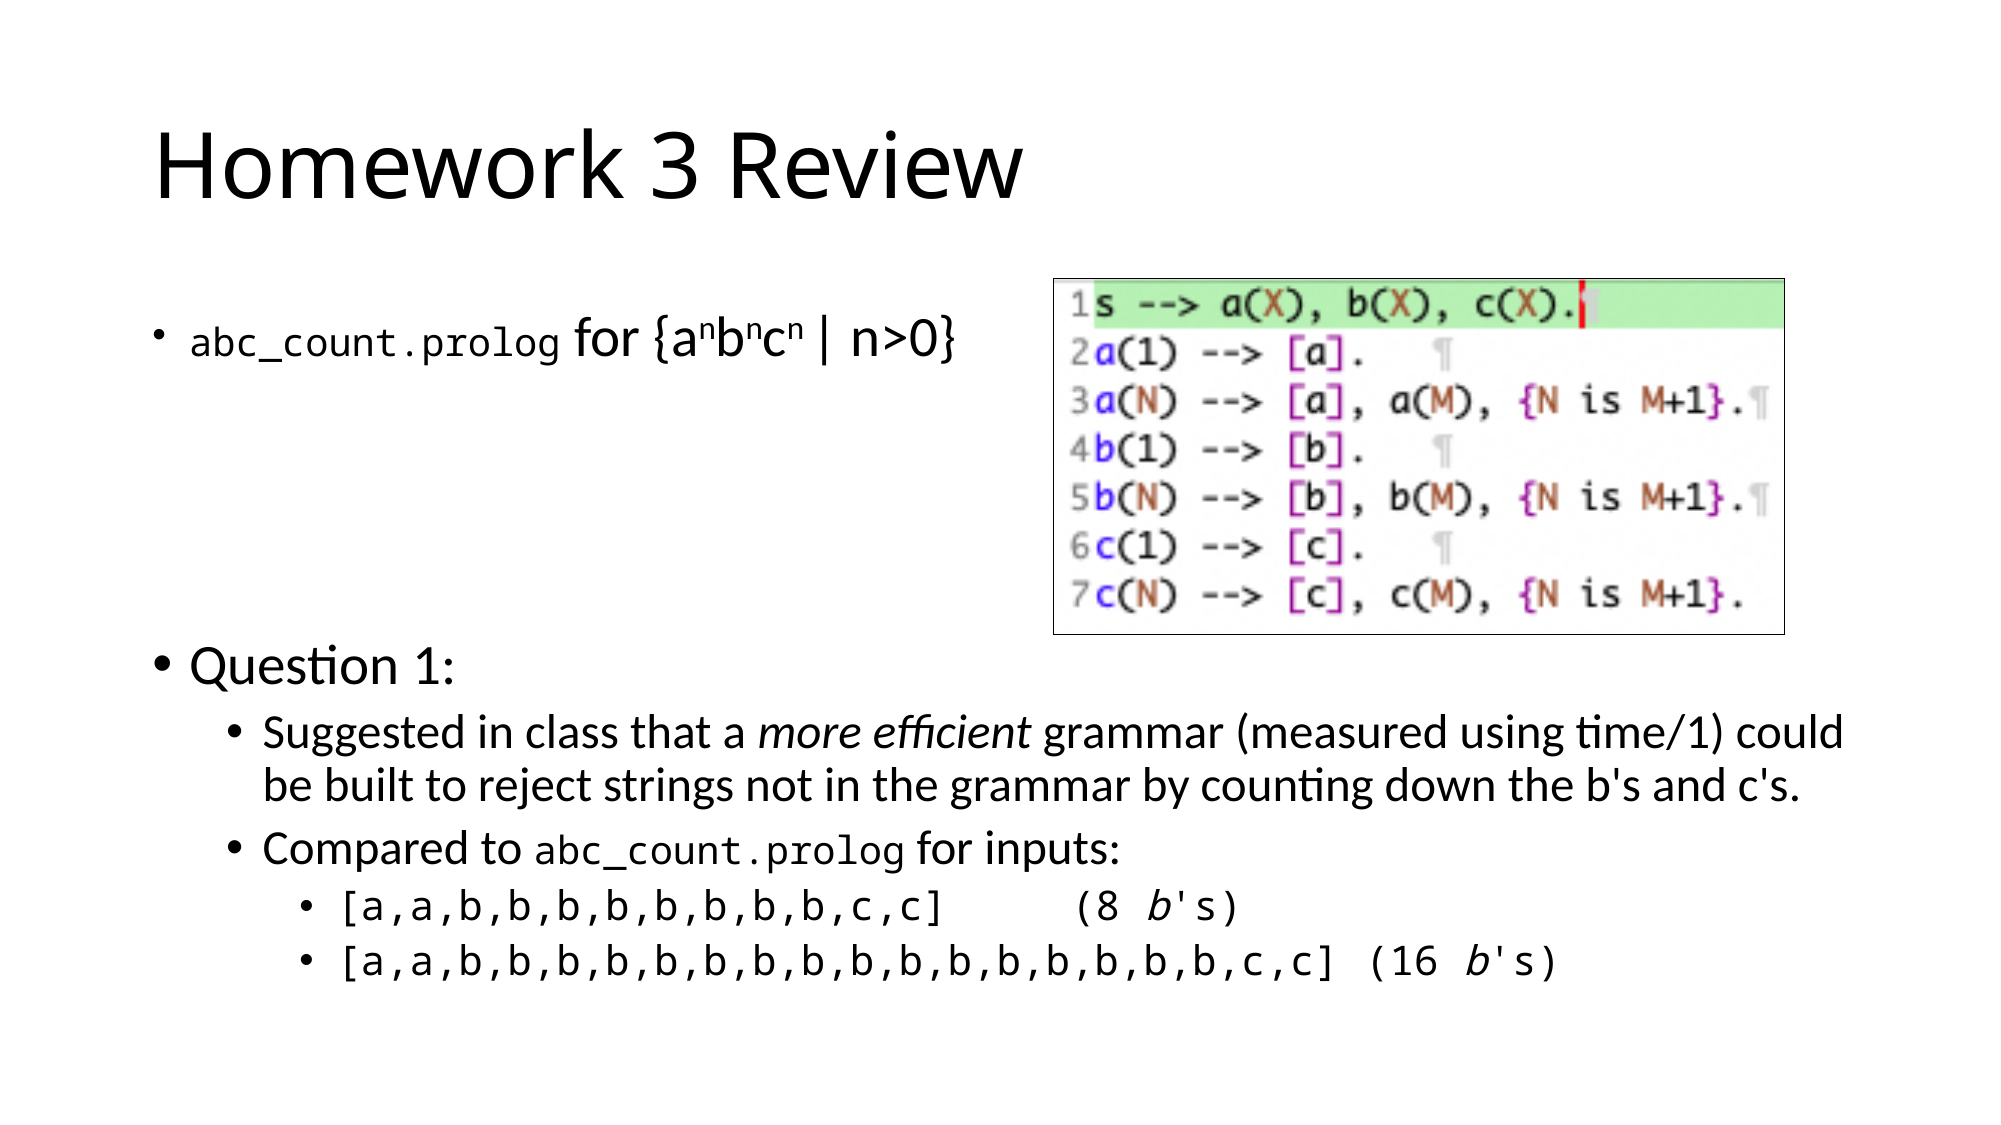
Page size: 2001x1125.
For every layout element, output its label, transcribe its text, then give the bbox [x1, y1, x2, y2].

title Homework 3 Review [137, 59, 1863, 278]
picture [1053, 278, 1785, 635]
list abc_count.prolog for {anbncn | n>0} Question 1: Suggested in class that a more efficient grammar (measured using time/1) could be built to reject strings not in the grammar by counting down the b's and c's. Compared to abc_count.prolog for inputs: [a,a,b,b,b,b,b,b,b,b,c,c] (8 b's) [a,a,b,b,b,b,b,b,b,b,b,b,b,b,b,b,b,b,c,c] (16 b's) [137, 299, 1863, 1014]
